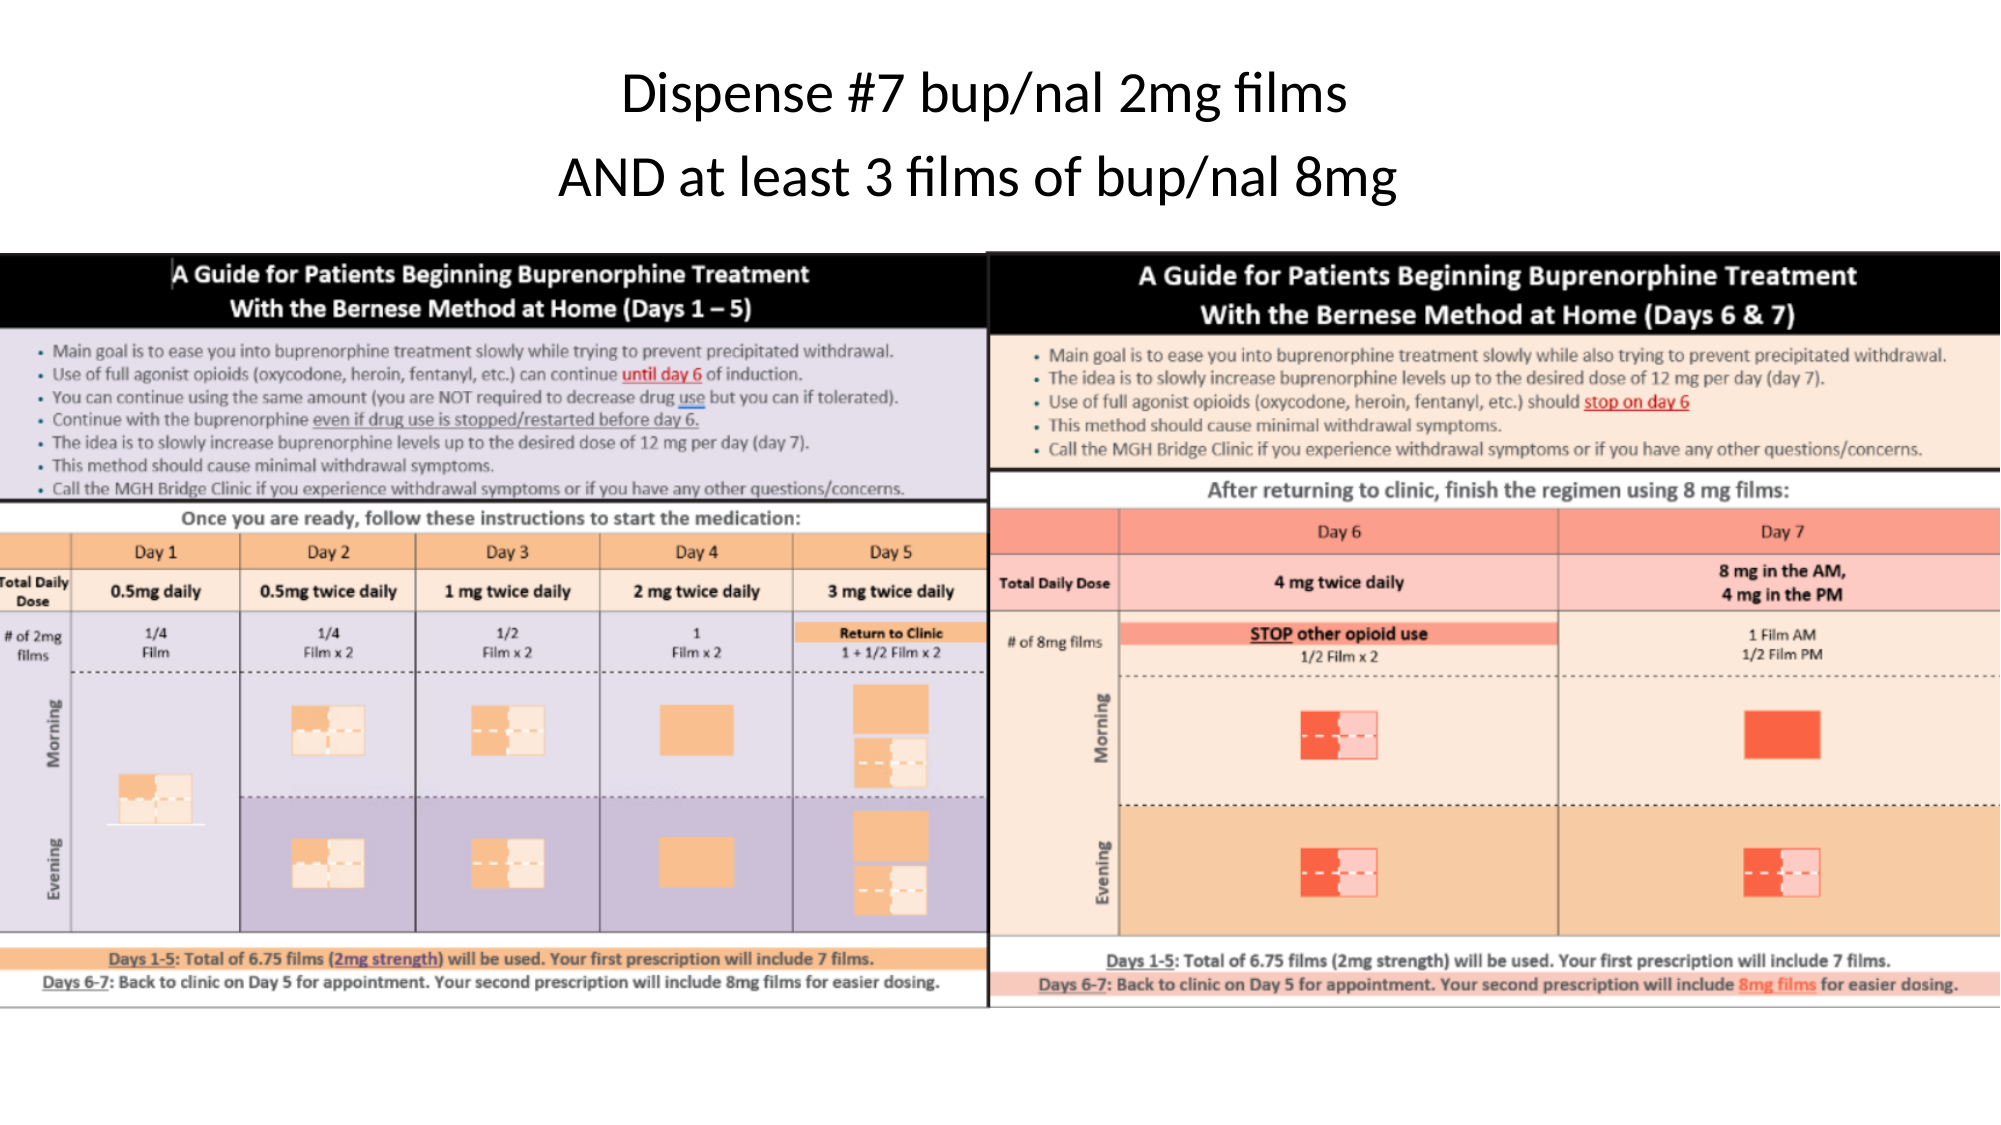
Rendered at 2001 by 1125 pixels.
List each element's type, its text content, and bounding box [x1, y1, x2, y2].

picture [0, 251, 2000, 1010]
list Dispense #7 bup/nal 2mg films AND at least 3 films of bup/nal 8mg [122, 55, 1848, 230]
